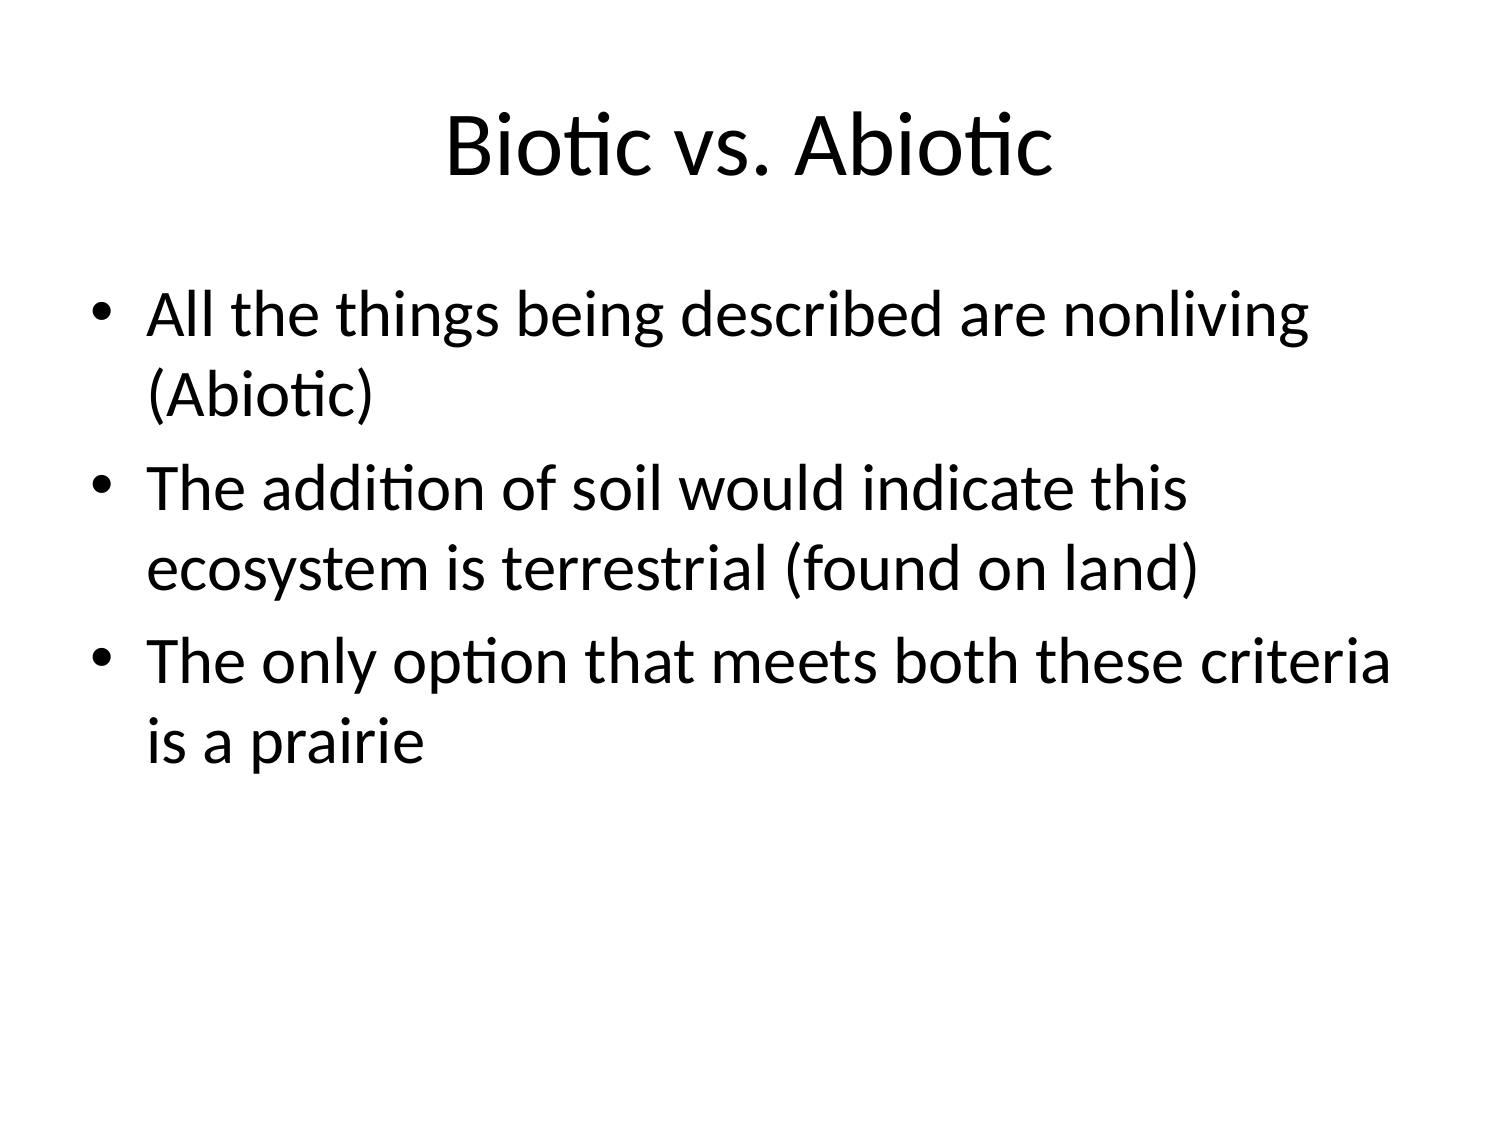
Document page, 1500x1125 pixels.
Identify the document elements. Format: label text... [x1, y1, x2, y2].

title Biotic vs. Abiotic [75, 45, 1425, 233]
list All the things being described are nonliving (Abiotic) The addition of soil would indicate this ecosystem is terrestrial (found on land) The only option that meets both these criteria is a prairie [75, 262, 1425, 1005]
